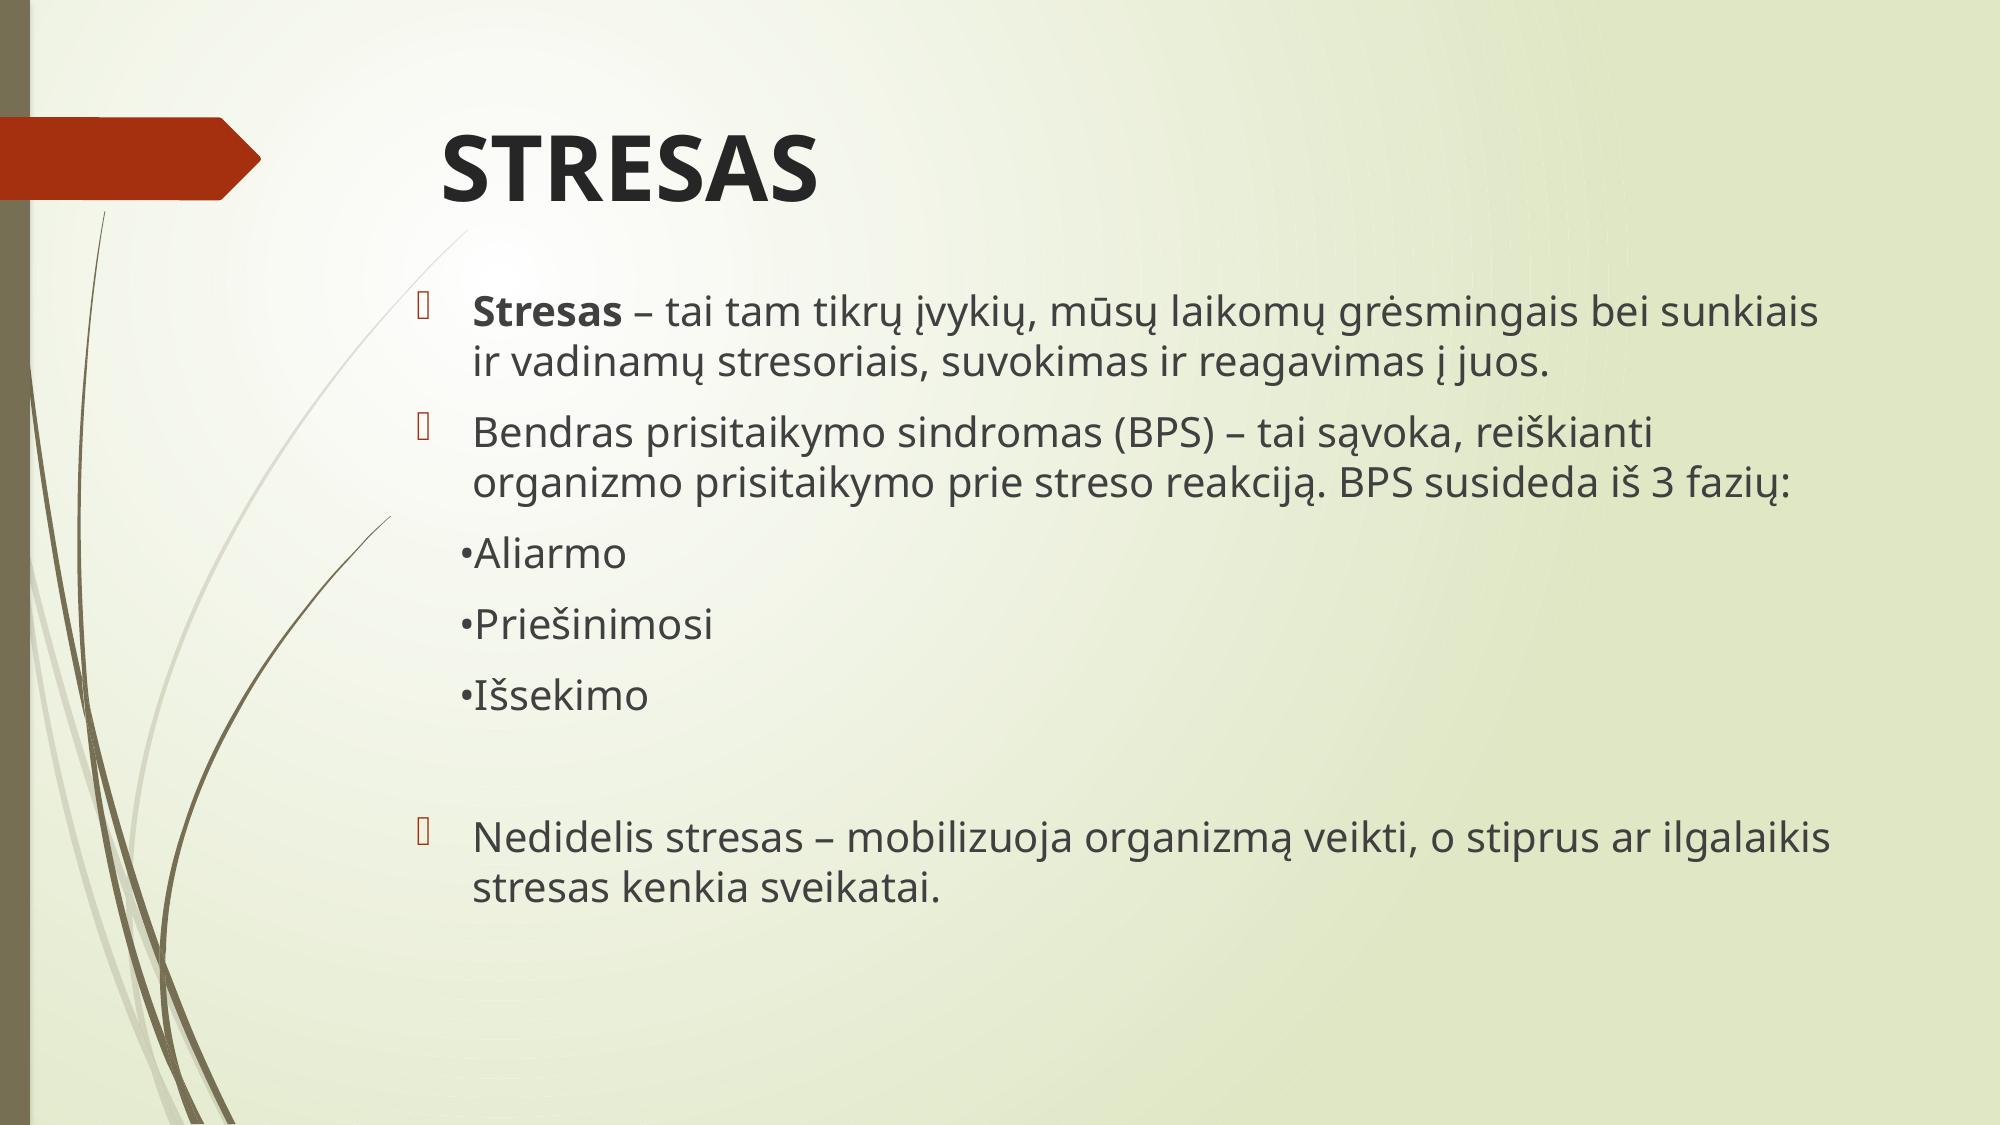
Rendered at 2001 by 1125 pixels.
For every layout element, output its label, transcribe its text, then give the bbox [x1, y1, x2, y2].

list Stresas – tai tam tikrų įvykių, mūsų laikomų grėsmingais bei sunkiais ir vadinamų stresoriais, suvokimas ir reagavimas į juos. Bendras prisitaikymo sindromas (BPS) – tai sąvoka, reiškianti organizmo prisitaikymo prie streso reakciją. BPS susideda iš 3 fazių: •Aliarmo •Priešinimosi •Išsekimo Nedidelis stresas – mobilizuoja organizmą veikti, o stiprus ar ilgalaikis stresas kenkia sveikatai. [401, 277, 1864, 926]
title STRESAS [425, 102, 1888, 247]
